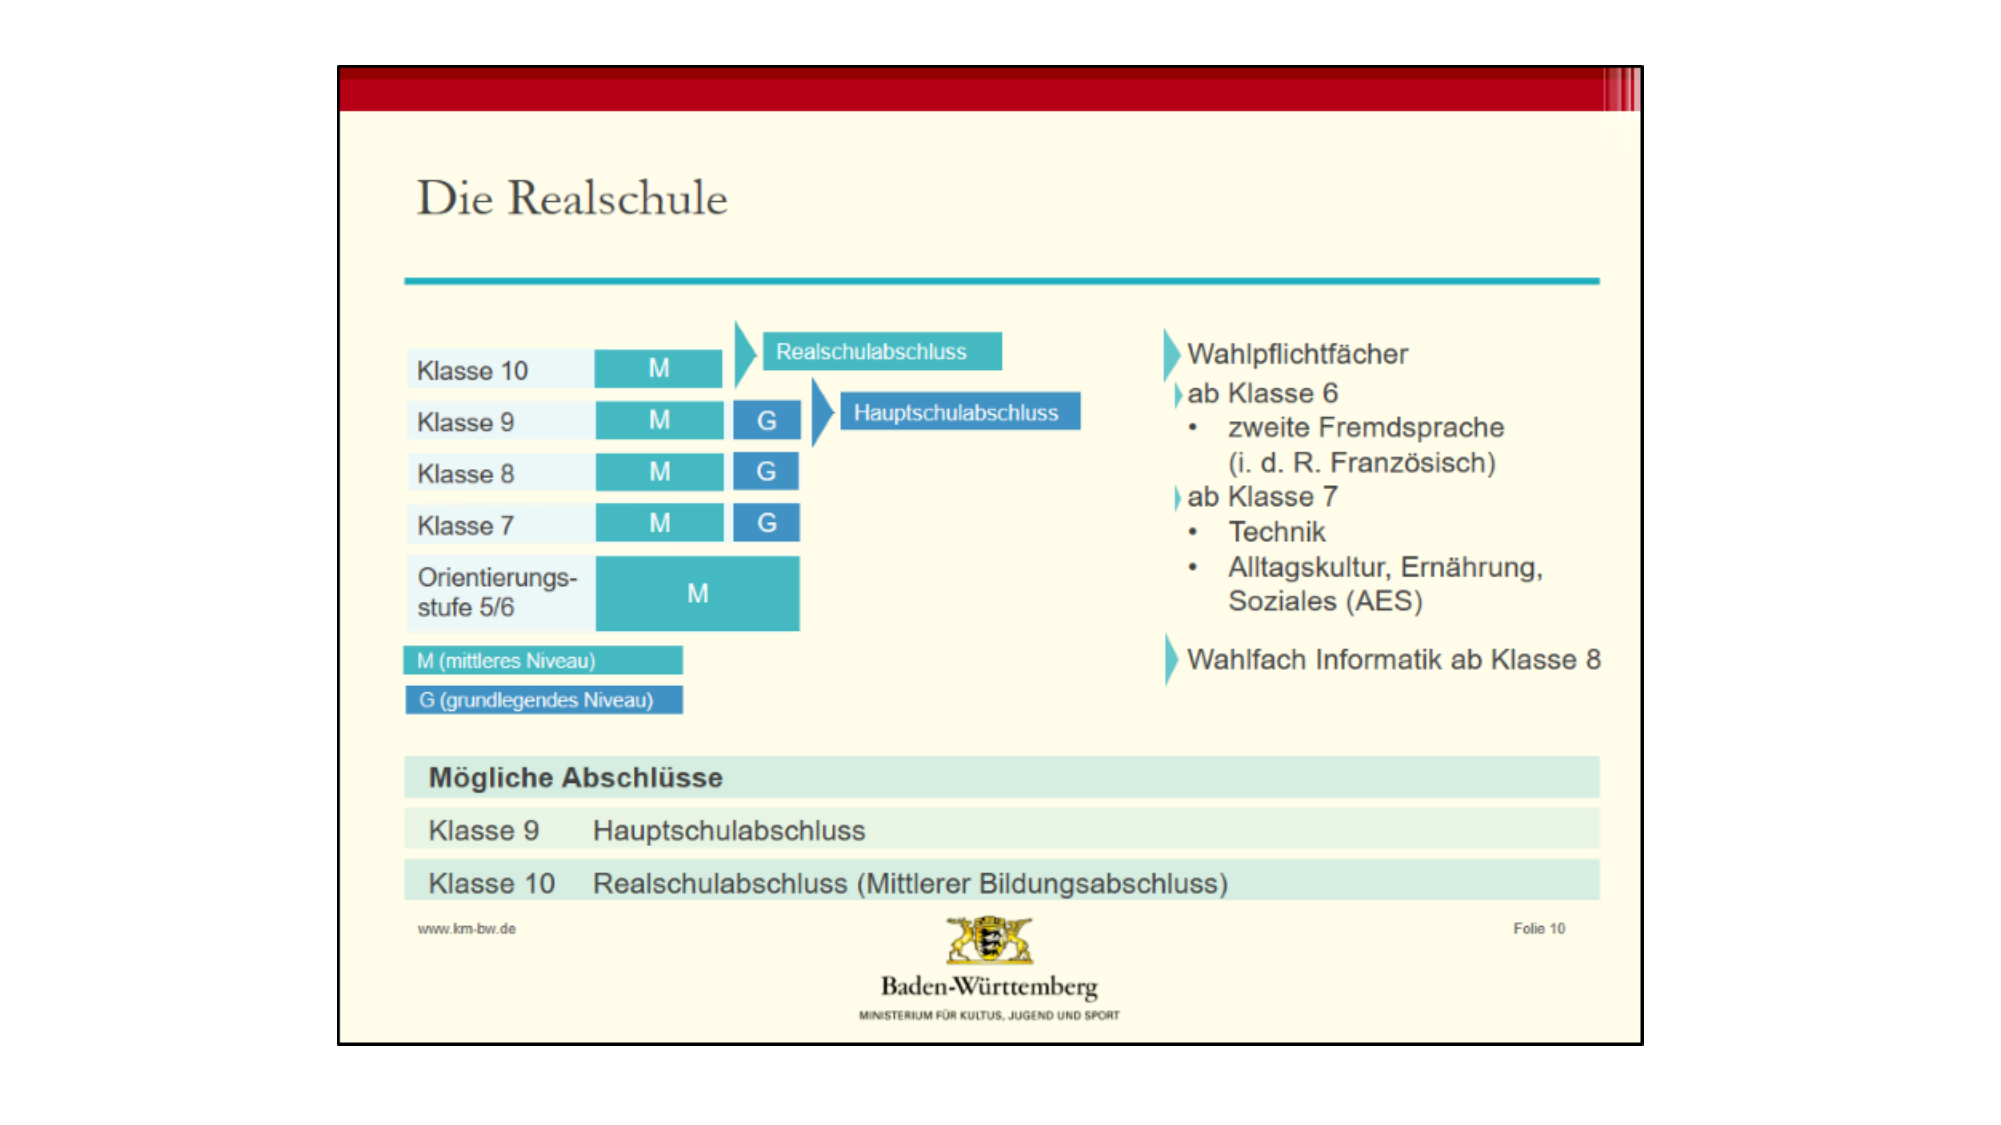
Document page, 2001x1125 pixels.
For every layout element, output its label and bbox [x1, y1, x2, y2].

picture [337, 65, 1644, 1046]
